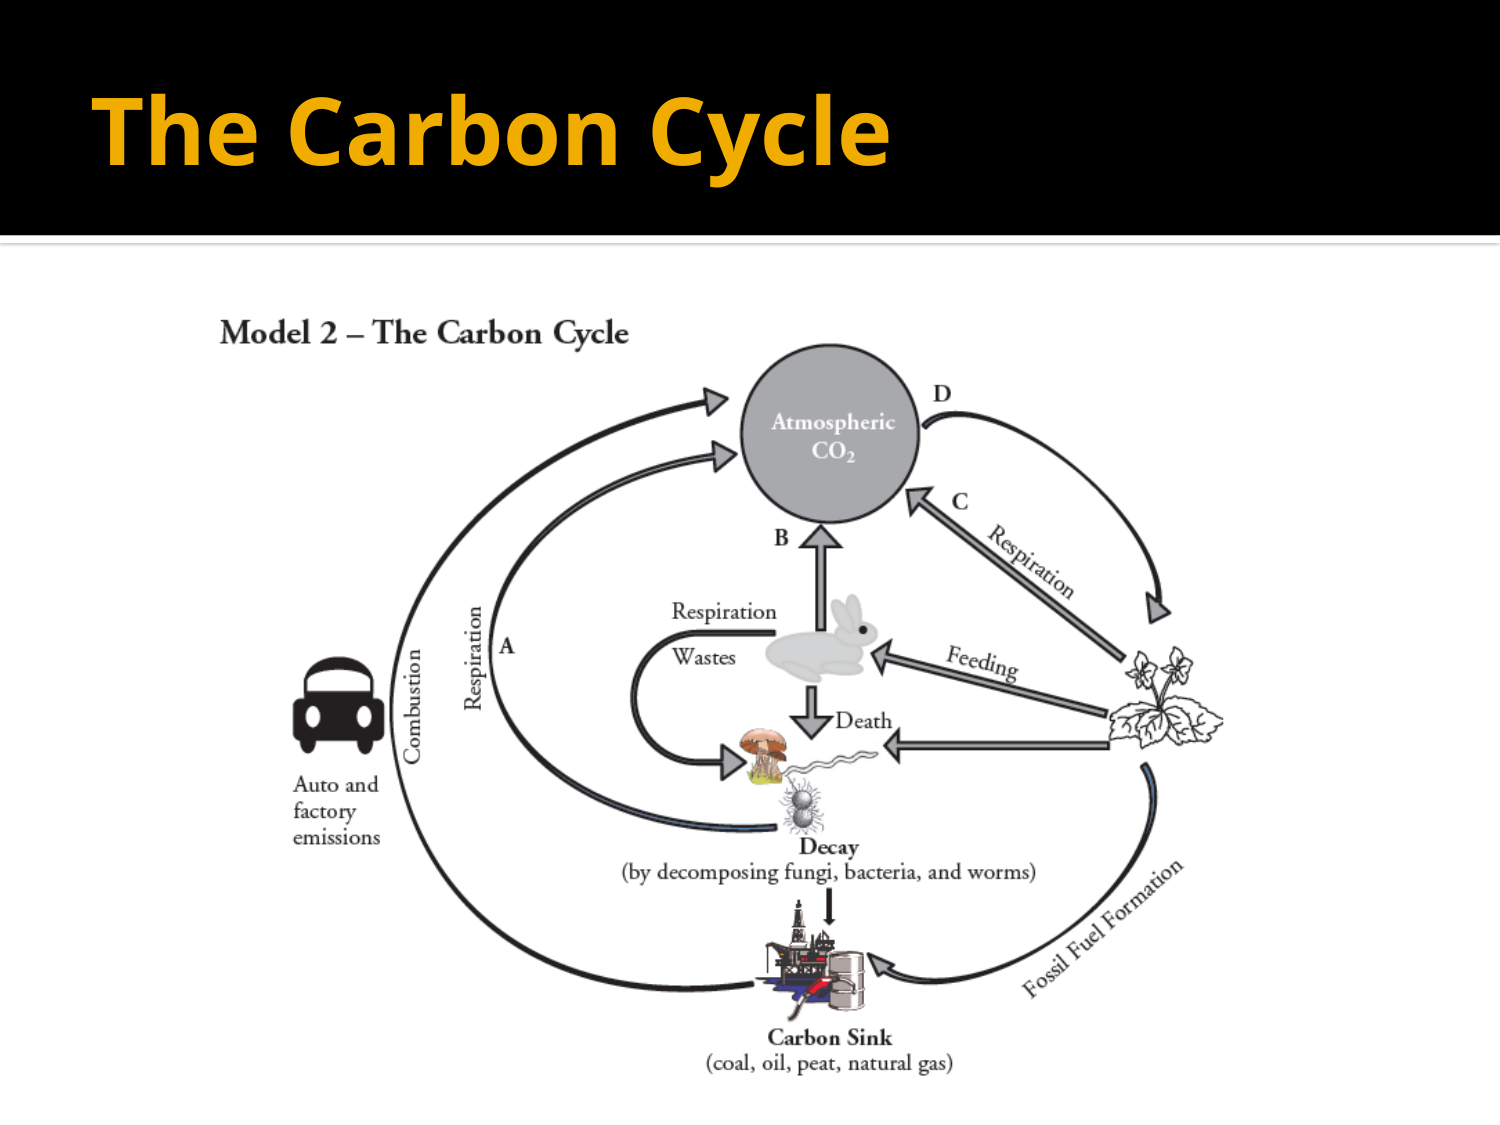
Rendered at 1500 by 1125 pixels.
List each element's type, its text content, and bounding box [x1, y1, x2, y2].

title The Carbon Cycle [75, 25, 1425, 231]
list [174, 262, 1363, 1084]
